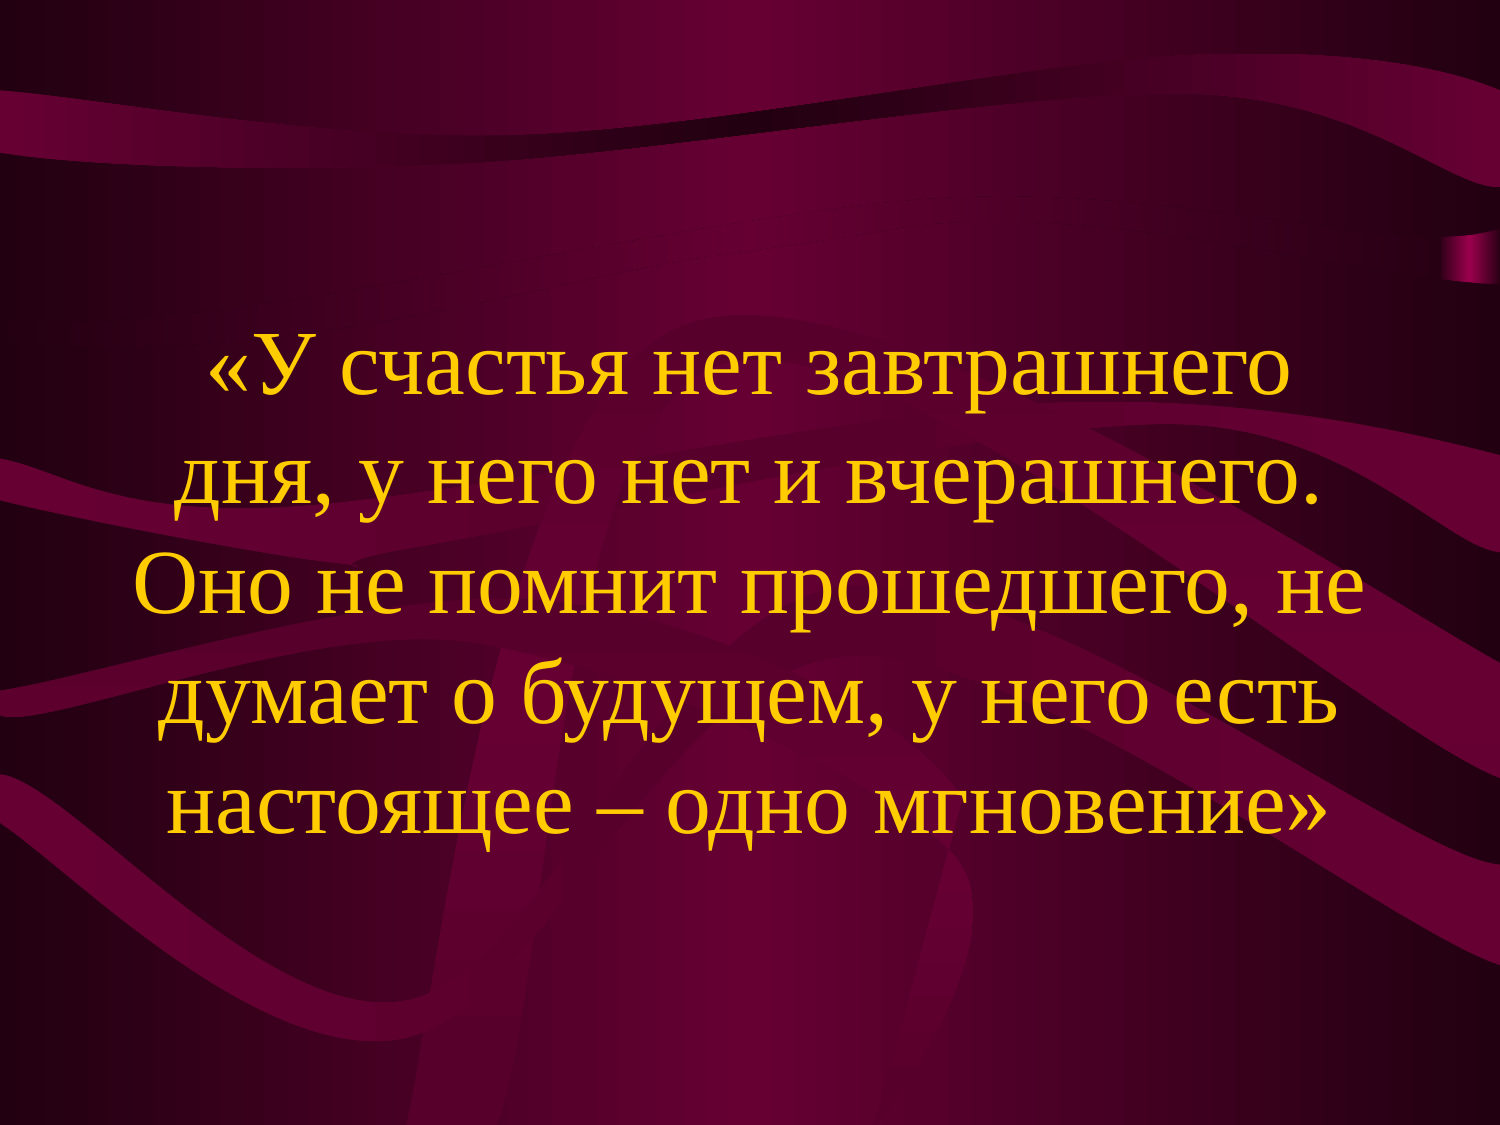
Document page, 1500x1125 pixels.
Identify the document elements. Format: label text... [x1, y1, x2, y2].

title «У счастья нет завтрашнего дня, у него нет и вчерашнего. Оно не помнит прошедшего, не думает о будущем, у него есть настоящее – одно мгновение» [112, 99, 1388, 1055]
